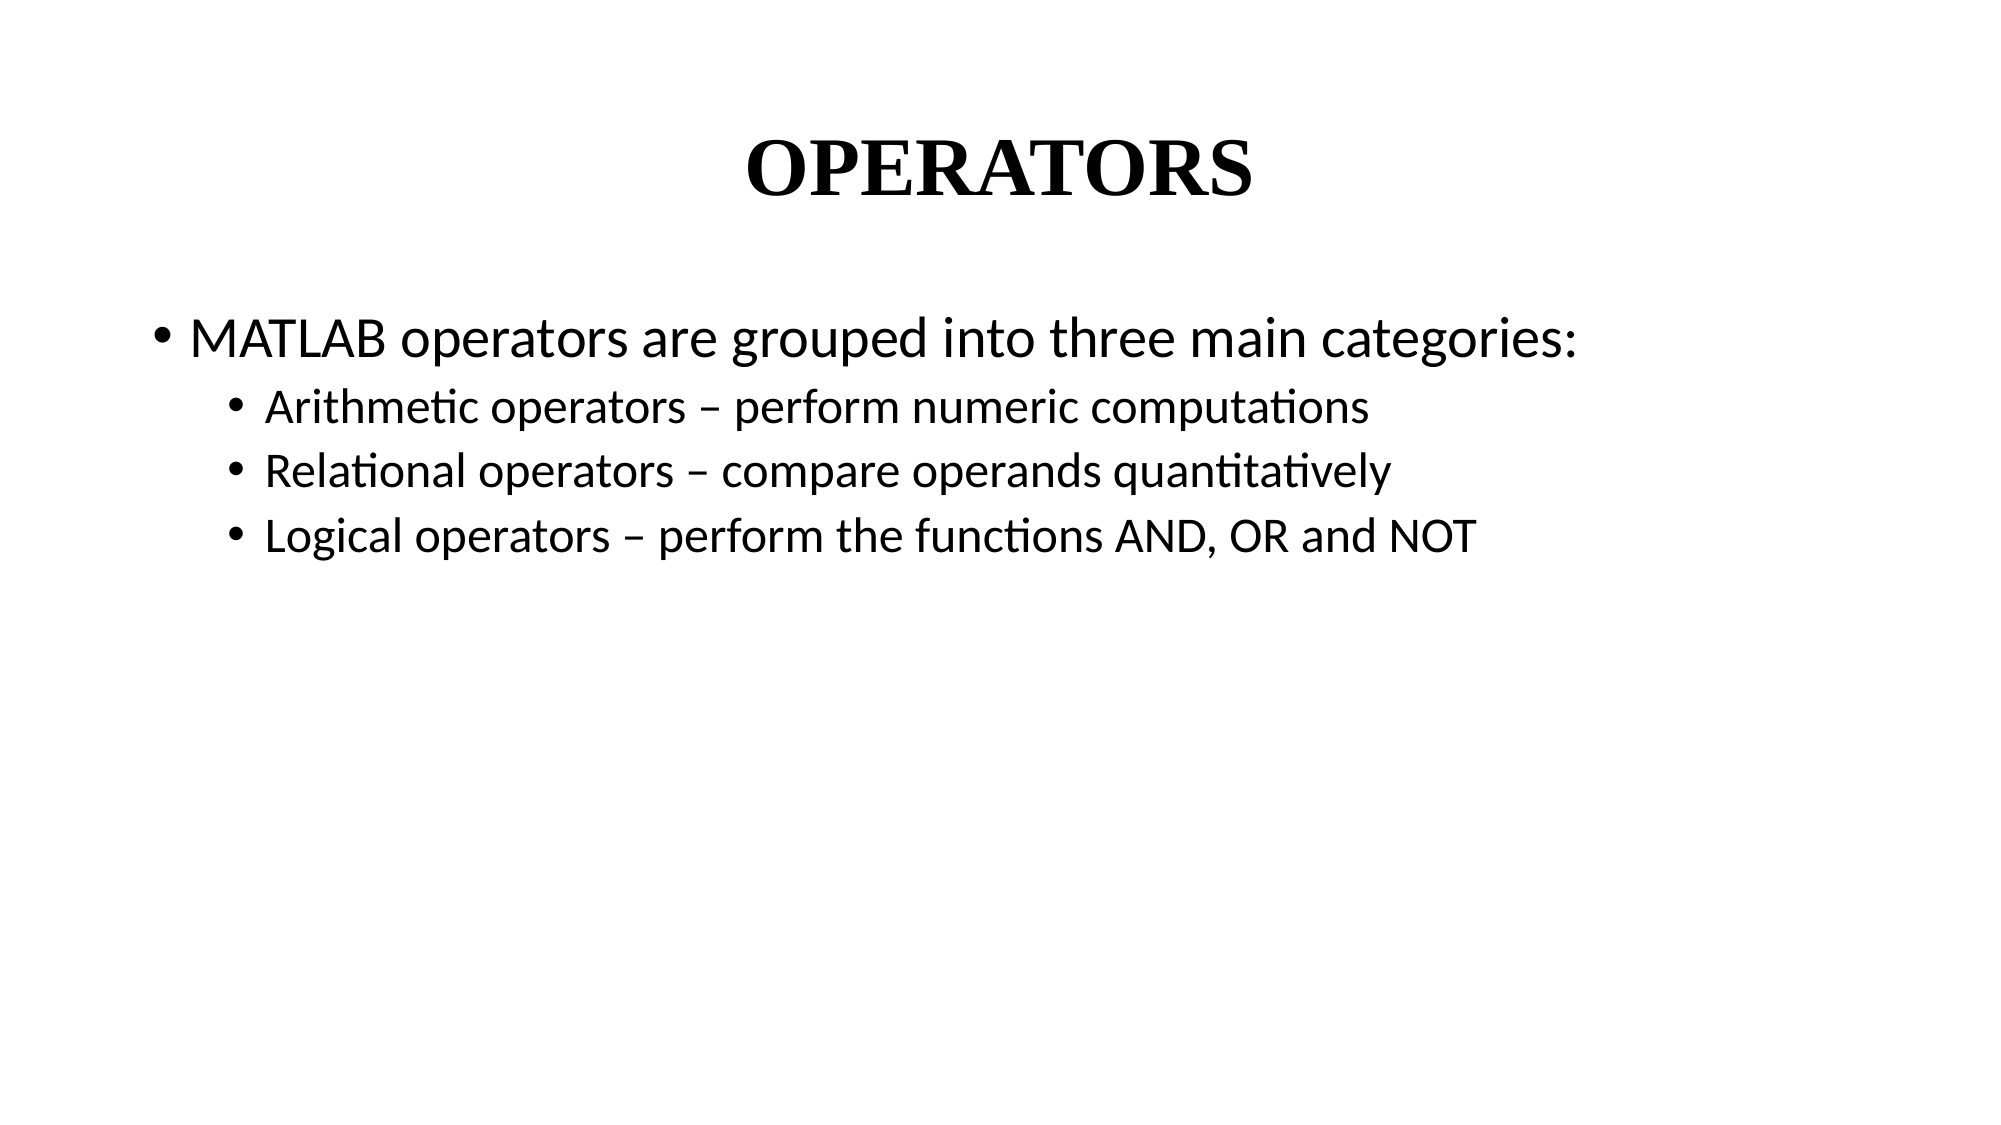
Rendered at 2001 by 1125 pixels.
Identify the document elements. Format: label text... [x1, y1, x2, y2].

list MATLAB operators are grouped into three main categories: Arithmetic operators – perform numeric computations Relational operators – compare operands quantitatively Logical operators – perform the functions AND, OR and NOT [137, 299, 1863, 1014]
title OPERATORS [137, 59, 1863, 278]
